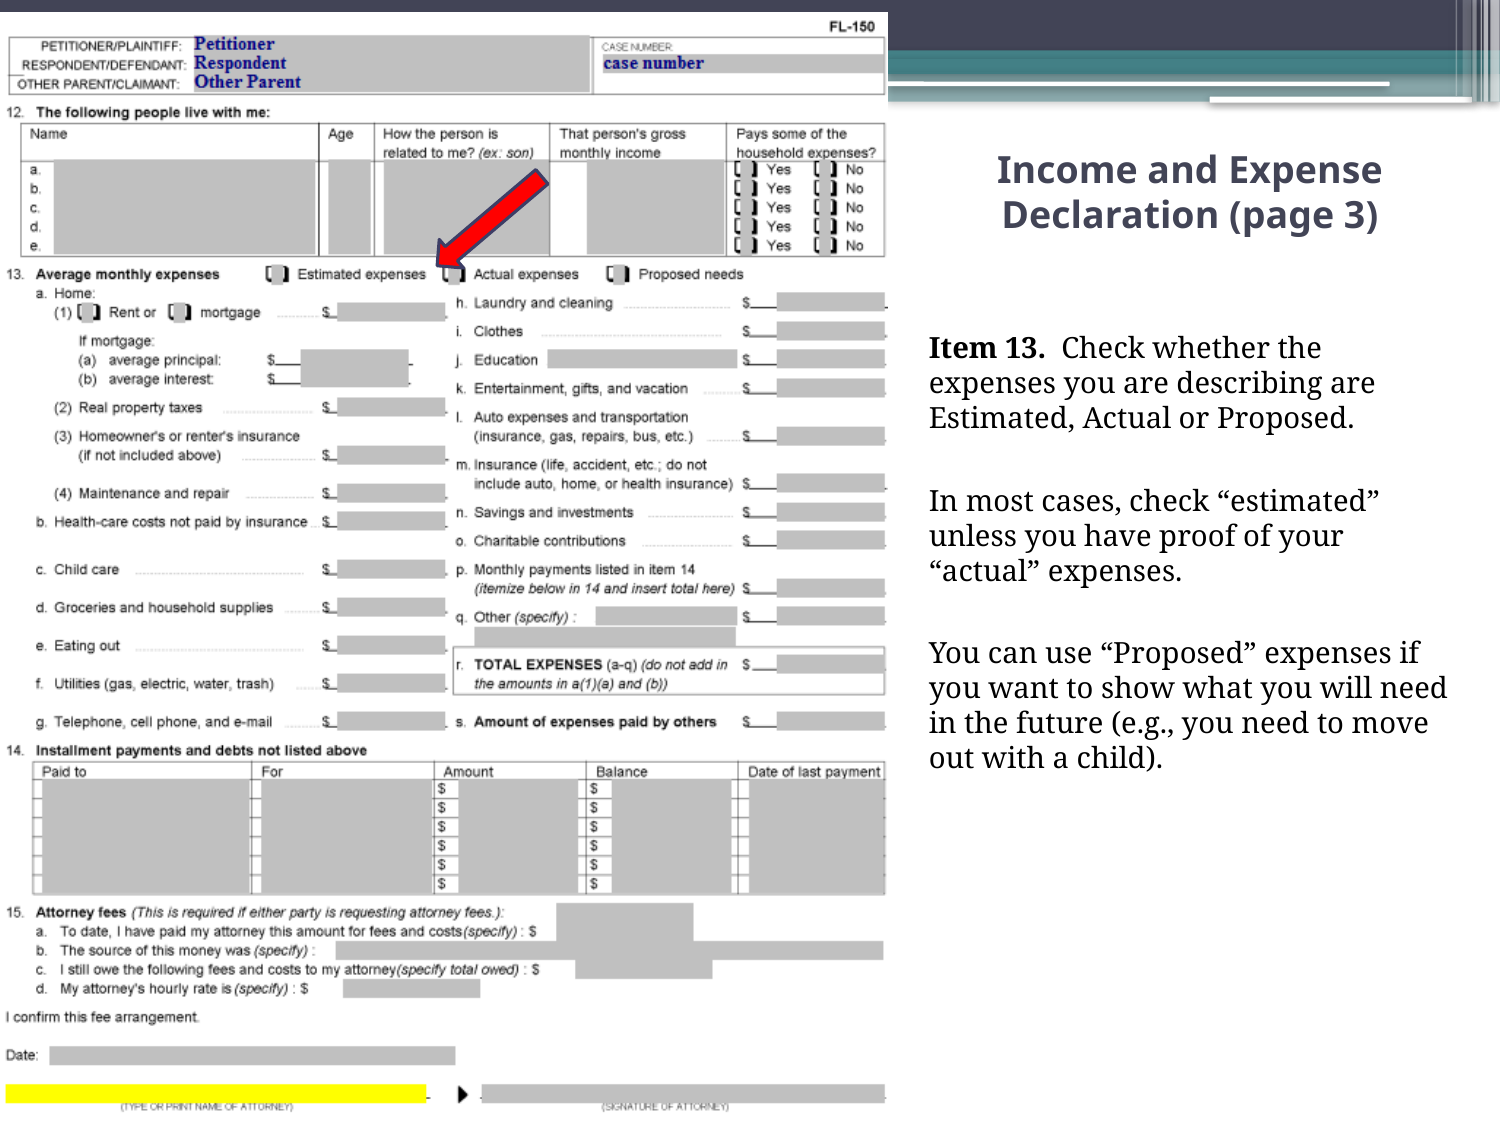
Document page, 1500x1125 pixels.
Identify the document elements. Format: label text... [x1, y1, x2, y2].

picture [0, 12, 888, 1118]
title Income and Expense Declaration (page 3) [912, 99, 1468, 238]
list Item 13. Check whether the expenses you are describing are Estimated, Actual or Proposed. In most cases, check “estimated” unless you have proof of your “actual” expenses. You can use “Proposed” expenses if you want to show what you will need in the future (e.g., you need to move out with a child). [912, 238, 1468, 1088]
